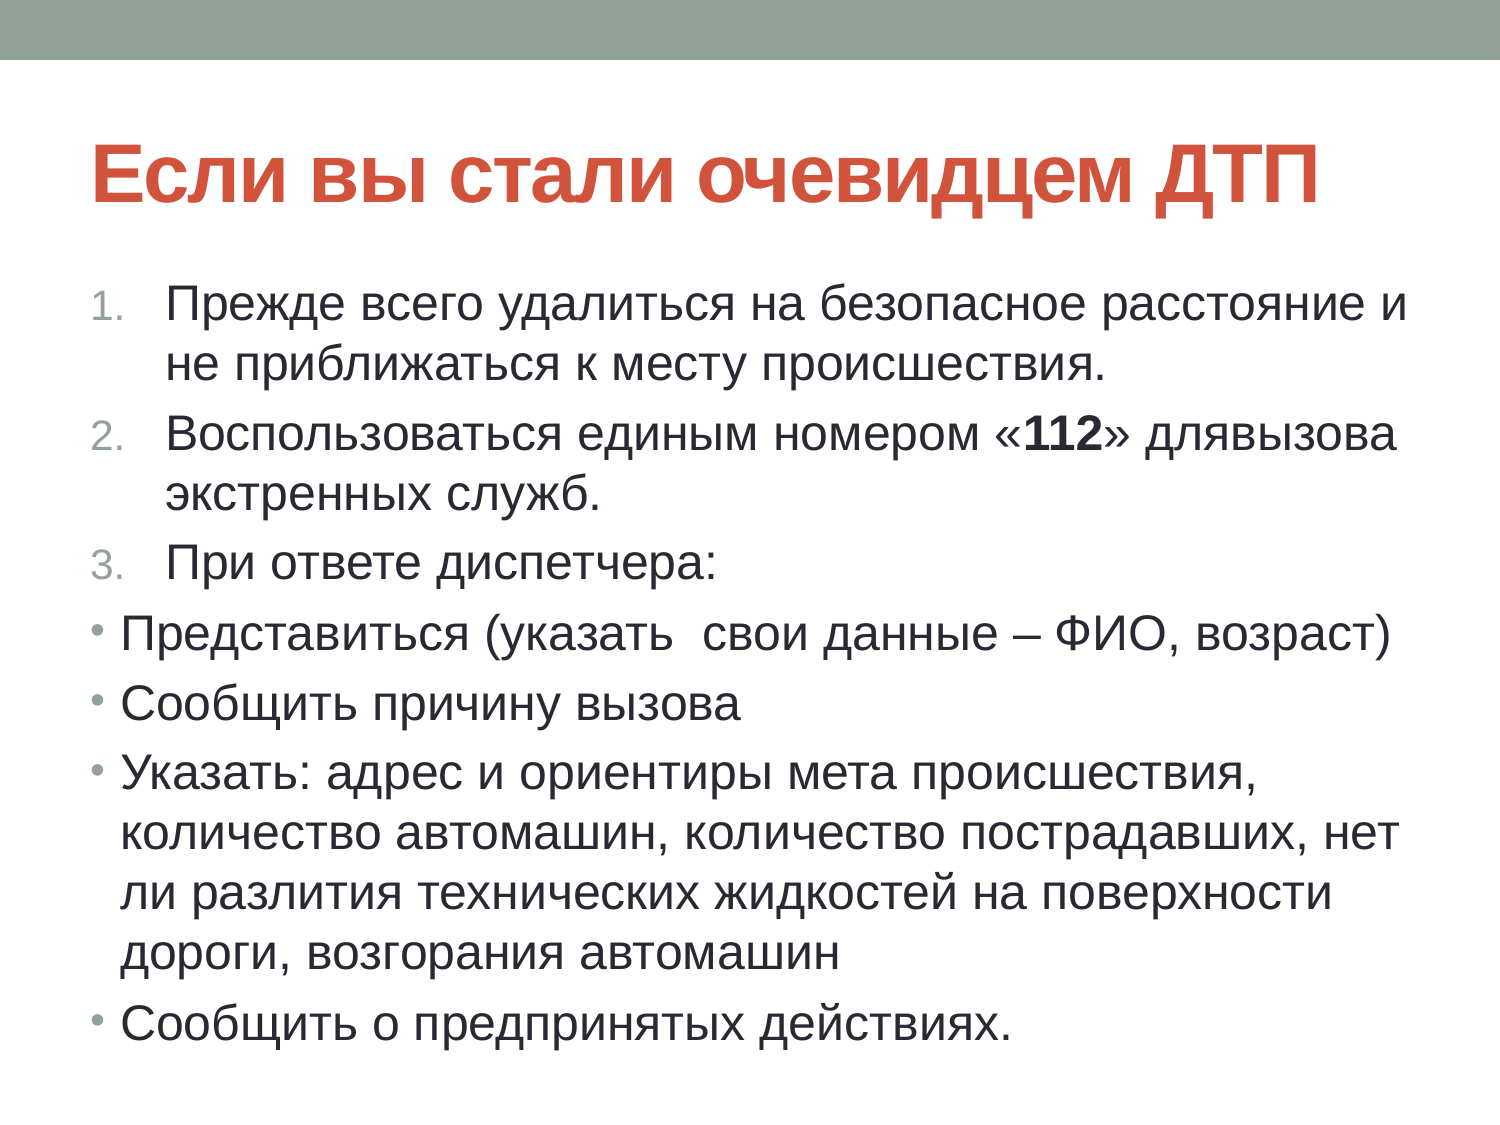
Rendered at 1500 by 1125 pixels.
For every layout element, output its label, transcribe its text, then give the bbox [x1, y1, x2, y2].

list Прежде всего удалиться на безопасное расстояние и не приближаться к месту происшествия. Воспользоваться единым номером «112» длявызова экстренных служб. При ответе диспетчера: Представиться (указать свои данные – ФИО, возраст) Сообщить причину вызова Указать: адрес и ориентиры мета происшествия, количество автомашин, количество пострадавших, нет ли разлития технических жидкостей на поверхности дороги, возгорания автомашин Сообщить о предпринятых действиях. [75, 262, 1425, 1063]
title Если вы стали очевидцем ДТП [75, 87, 1425, 250]
